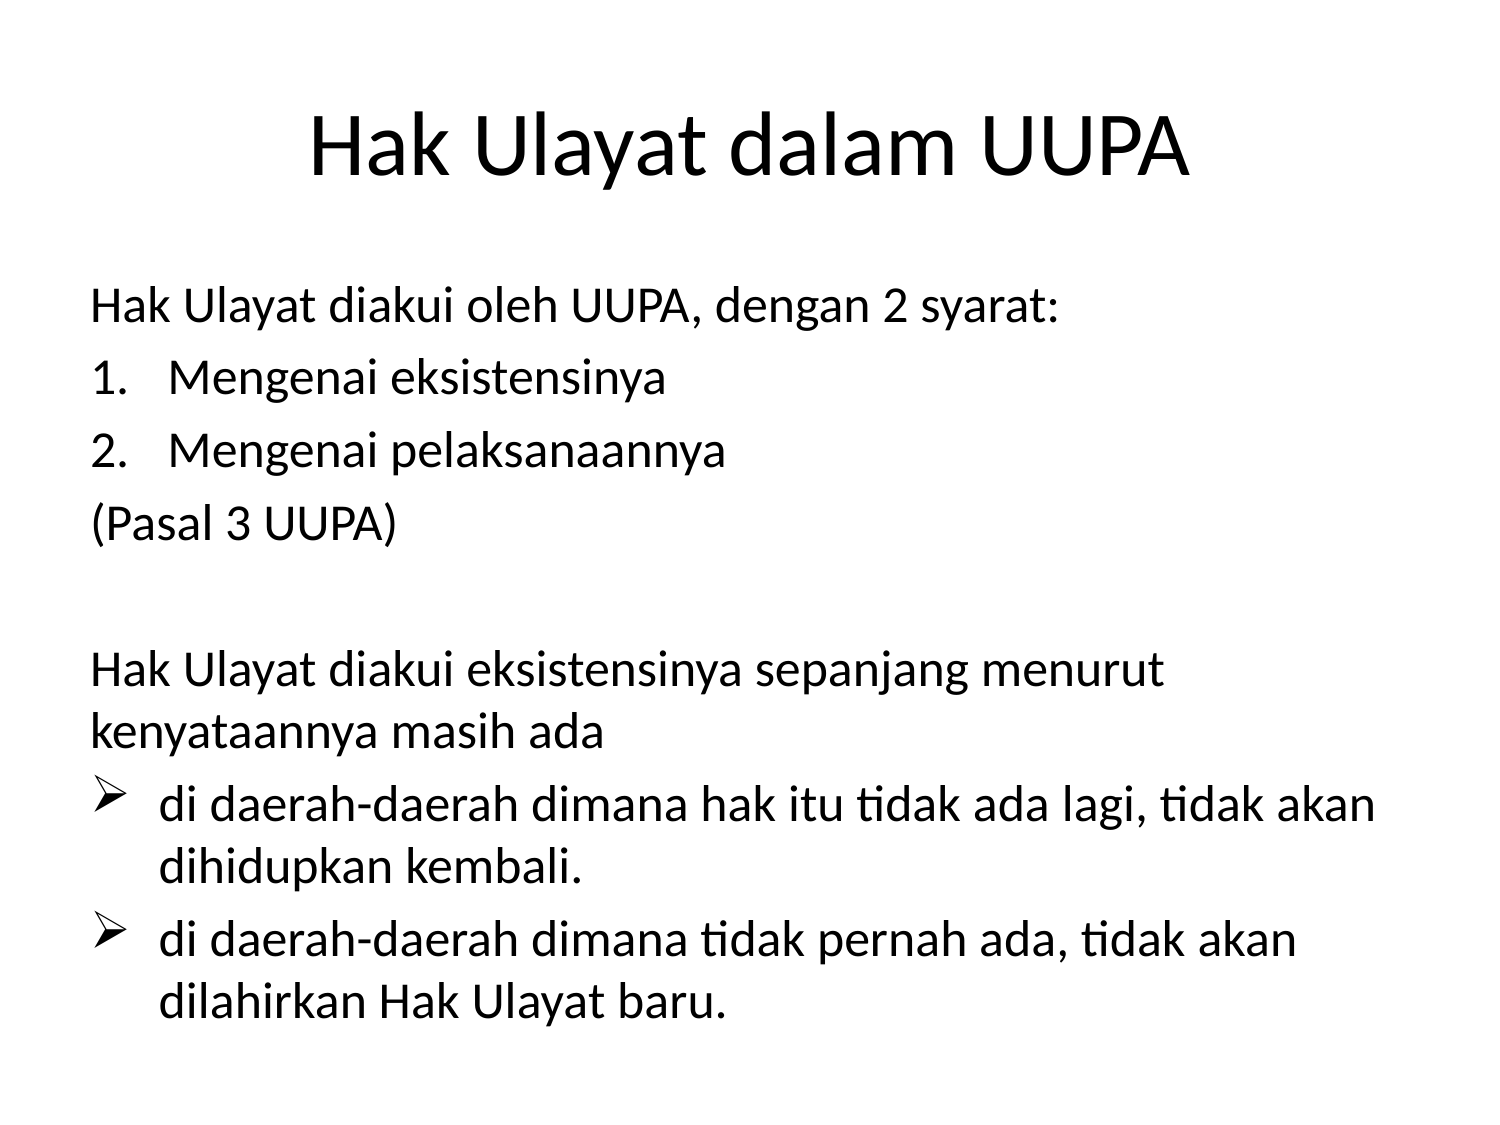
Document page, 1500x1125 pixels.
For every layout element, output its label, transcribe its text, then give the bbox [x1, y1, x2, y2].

title Hak Ulayat dalam UUPA [75, 45, 1425, 233]
list Hak Ulayat diakui oleh UUPA, dengan 2 syarat: Mengenai eksistensinya Mengenai pelaksanaannya (Pasal 3 UUPA) Hak Ulayat diakui eksistensinya sepanjang menurut kenyataannya masih ada di daerah-daerah dimana hak itu tidak ada lagi, tidak akan dihidupkan kembali. di daerah-daerah dimana tidak pernah ada, tidak akan dilahirkan Hak Ulayat baru. [75, 262, 1425, 1038]
